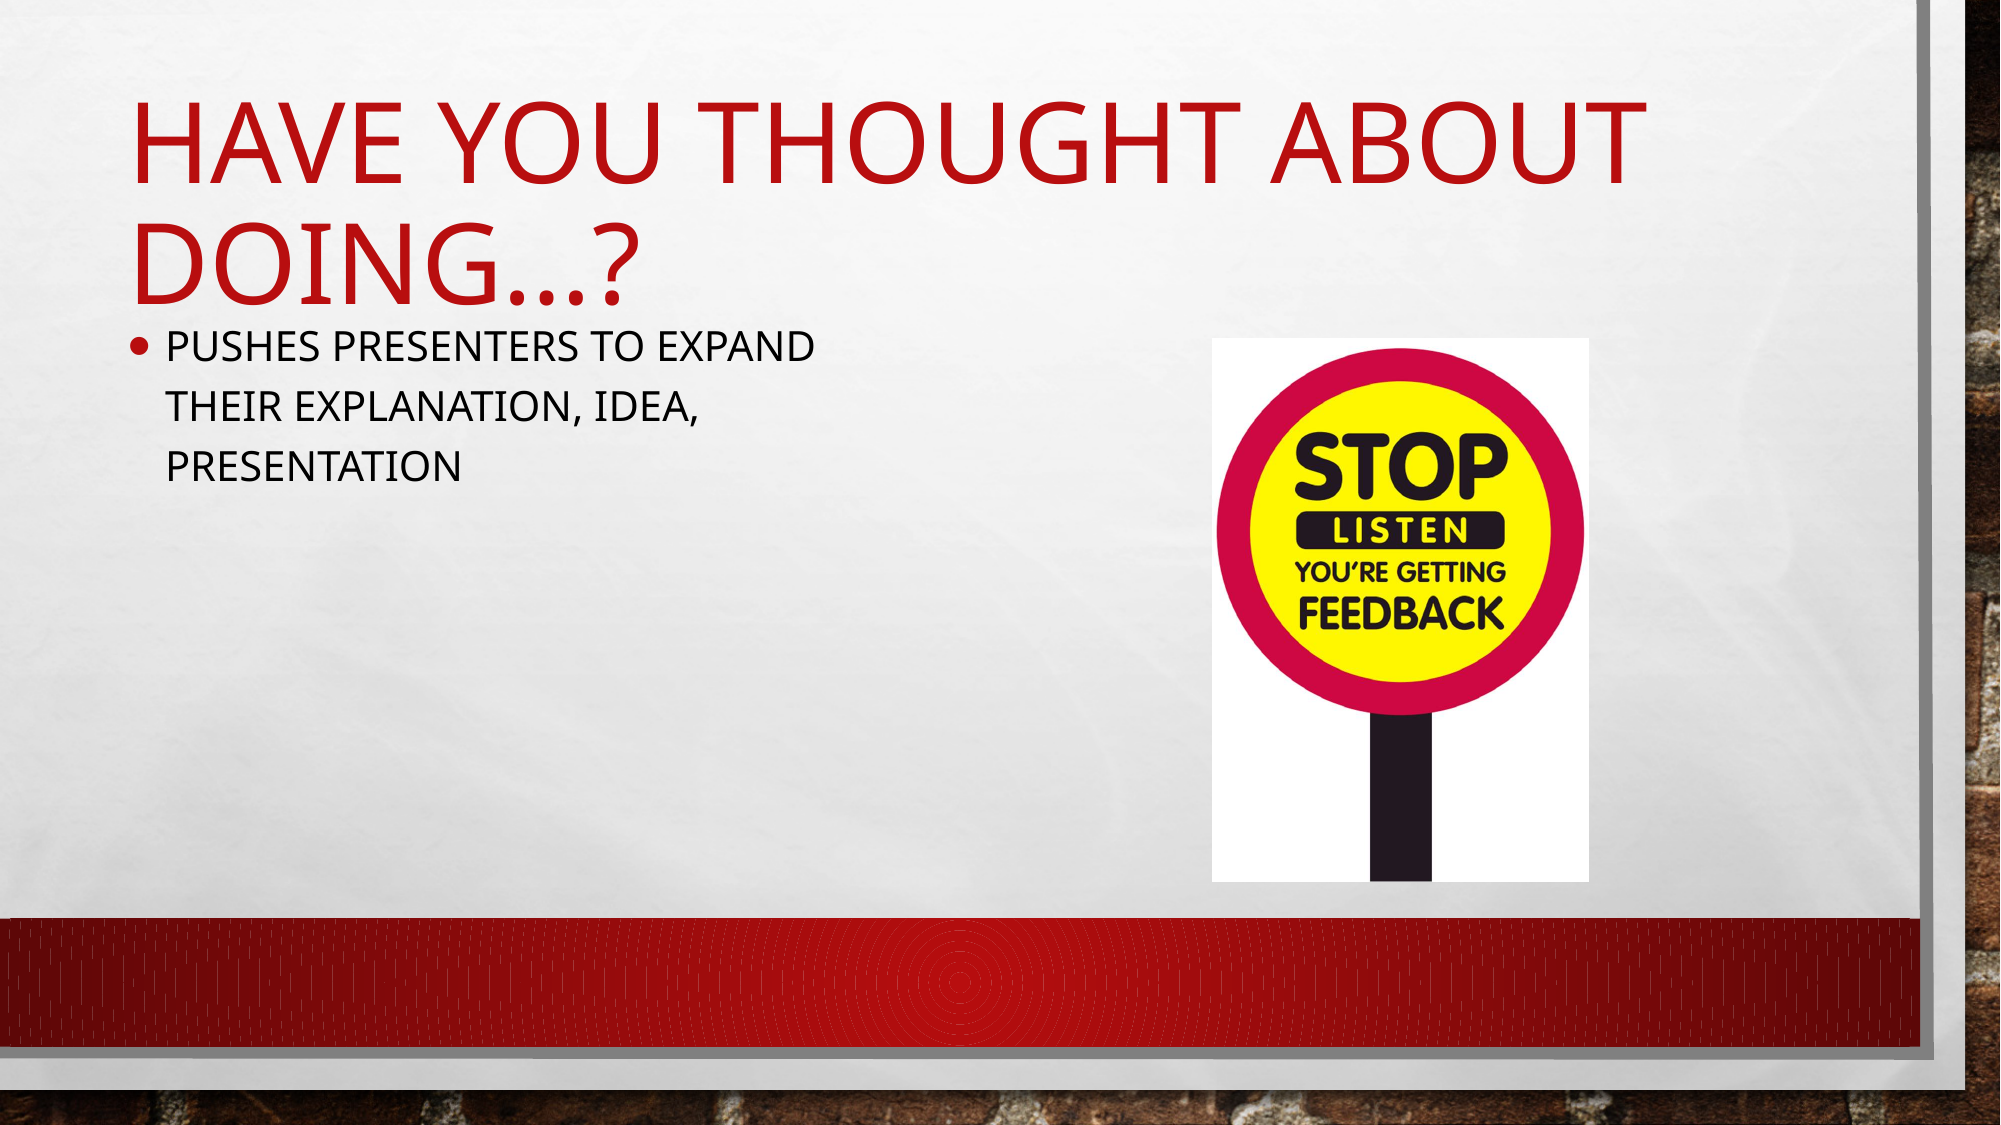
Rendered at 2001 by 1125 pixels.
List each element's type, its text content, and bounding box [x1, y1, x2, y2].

picture [0, 0, 2000, 1125]
title HAVE YOU THOUGHT ABOUT DOING…? [112, 112, 1818, 303]
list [1211, 338, 1590, 883]
list PUSHES PRESENTERS TO EXPAND THEIR EXPLANATION, IDEA, PRESENTATION [112, 302, 948, 882]
